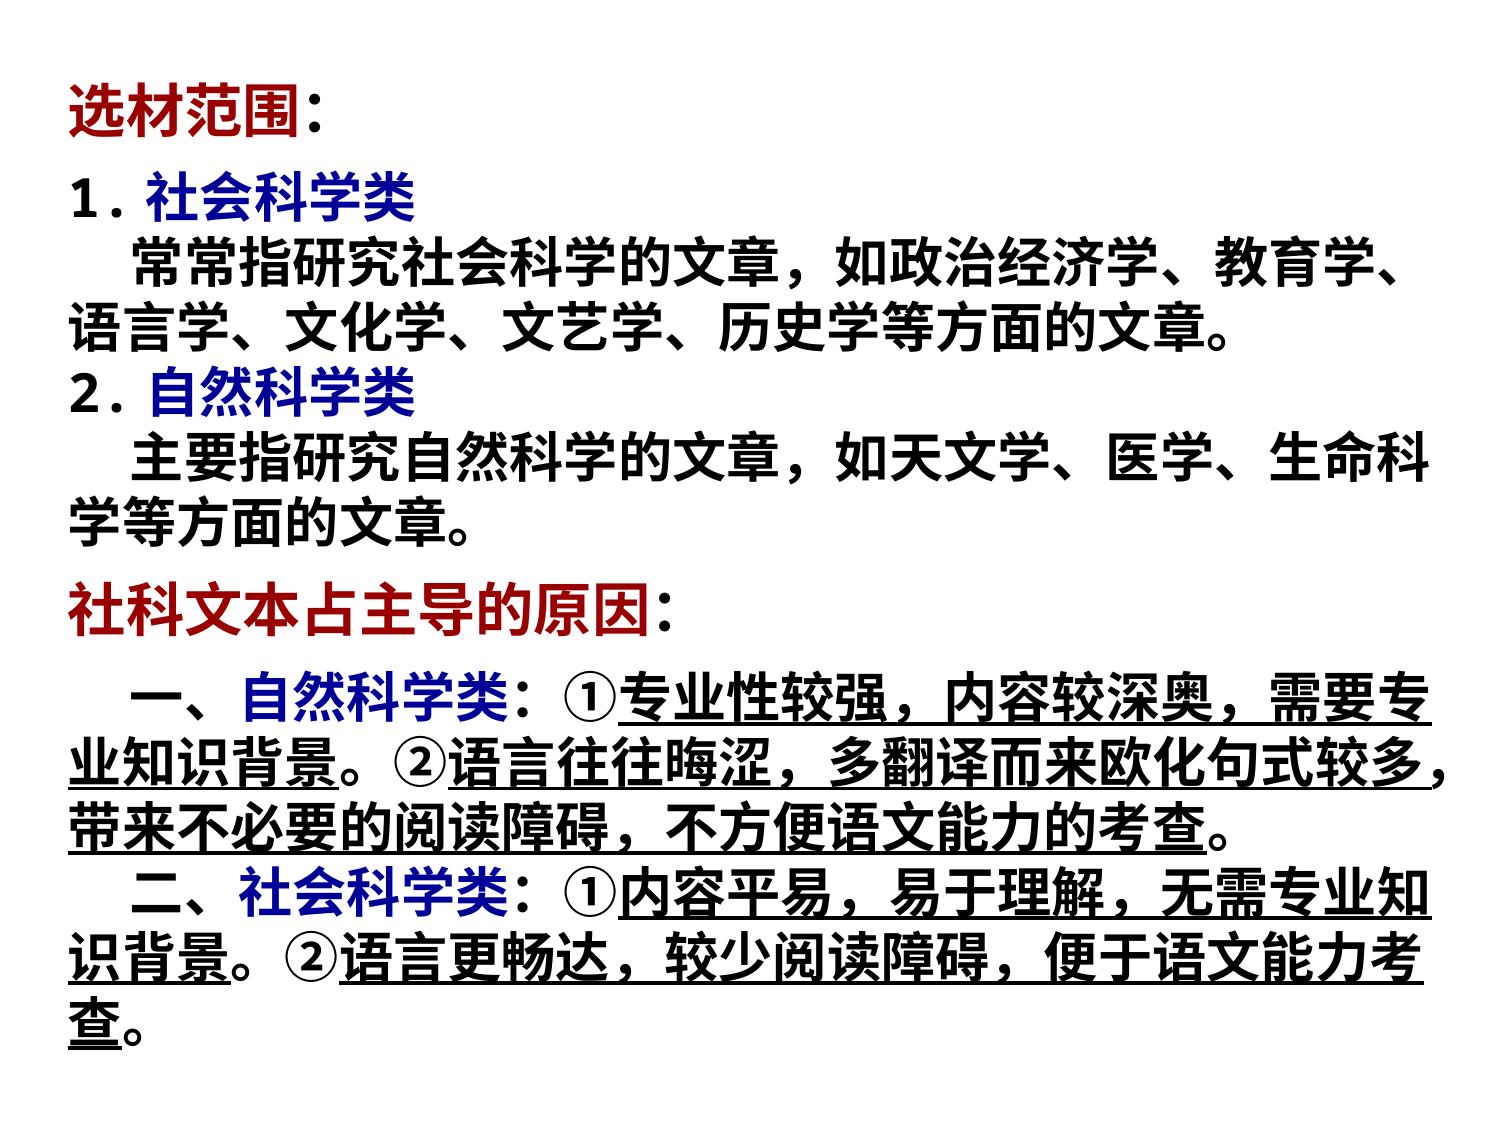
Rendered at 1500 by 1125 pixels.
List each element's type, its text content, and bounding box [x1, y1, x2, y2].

text_box 选材范围： 1.社会科学类 常常指研究社会科学的文章，如政治经济学、教育学、语言学、文化学、文艺学、历史学等方面的文章。 2.自然科学类 主要指研究自然科学的文章，如天文学、医学、生命科学等方面的文章。 社科文本占主导的原因： 一、自然科学类：①专业性较强，内容较深奥，需要专业知识背景。②语言往往晦涩，多翻译而来欧化句式较多，带来不必要的阅读障碍，不方便语文能力的考查。 二、社会科学类：①内容平易，易于理解，无需专业知识背景。②语言更畅达，较少阅读障碍，便于语文能力考查。 [53, 66, 1447, 1061]
